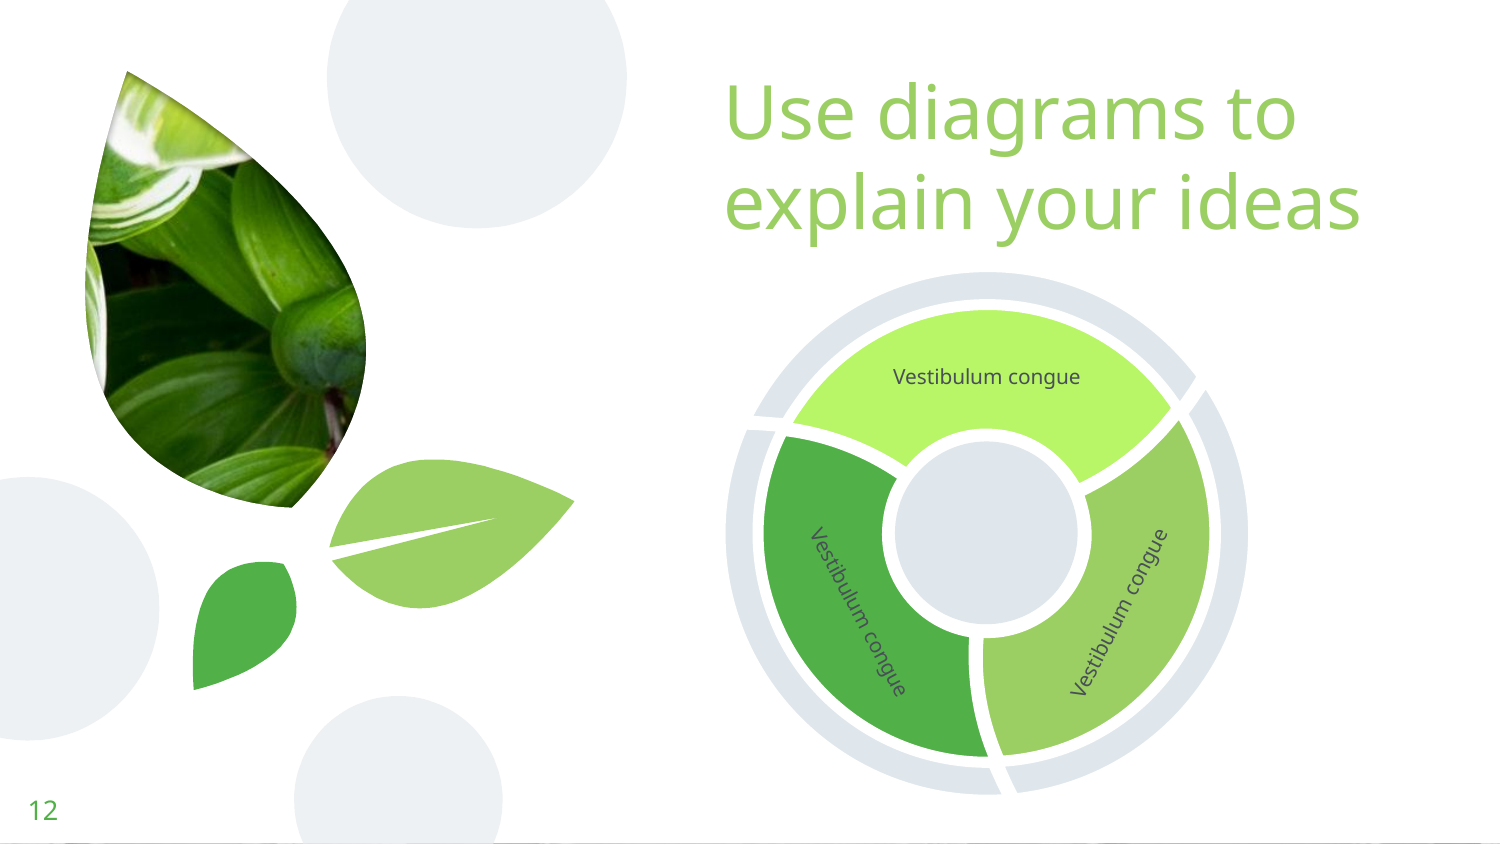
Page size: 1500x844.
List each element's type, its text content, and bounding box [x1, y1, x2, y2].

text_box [749, 167, 1206, 614]
picture [86, 72, 366, 507]
slide_number ‹#› [12, 779, 103, 844]
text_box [625, 410, 1100, 843]
title Use diagrams to explain your ideas [708, 146, 1425, 260]
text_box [1104, 387, 1343, 844]
